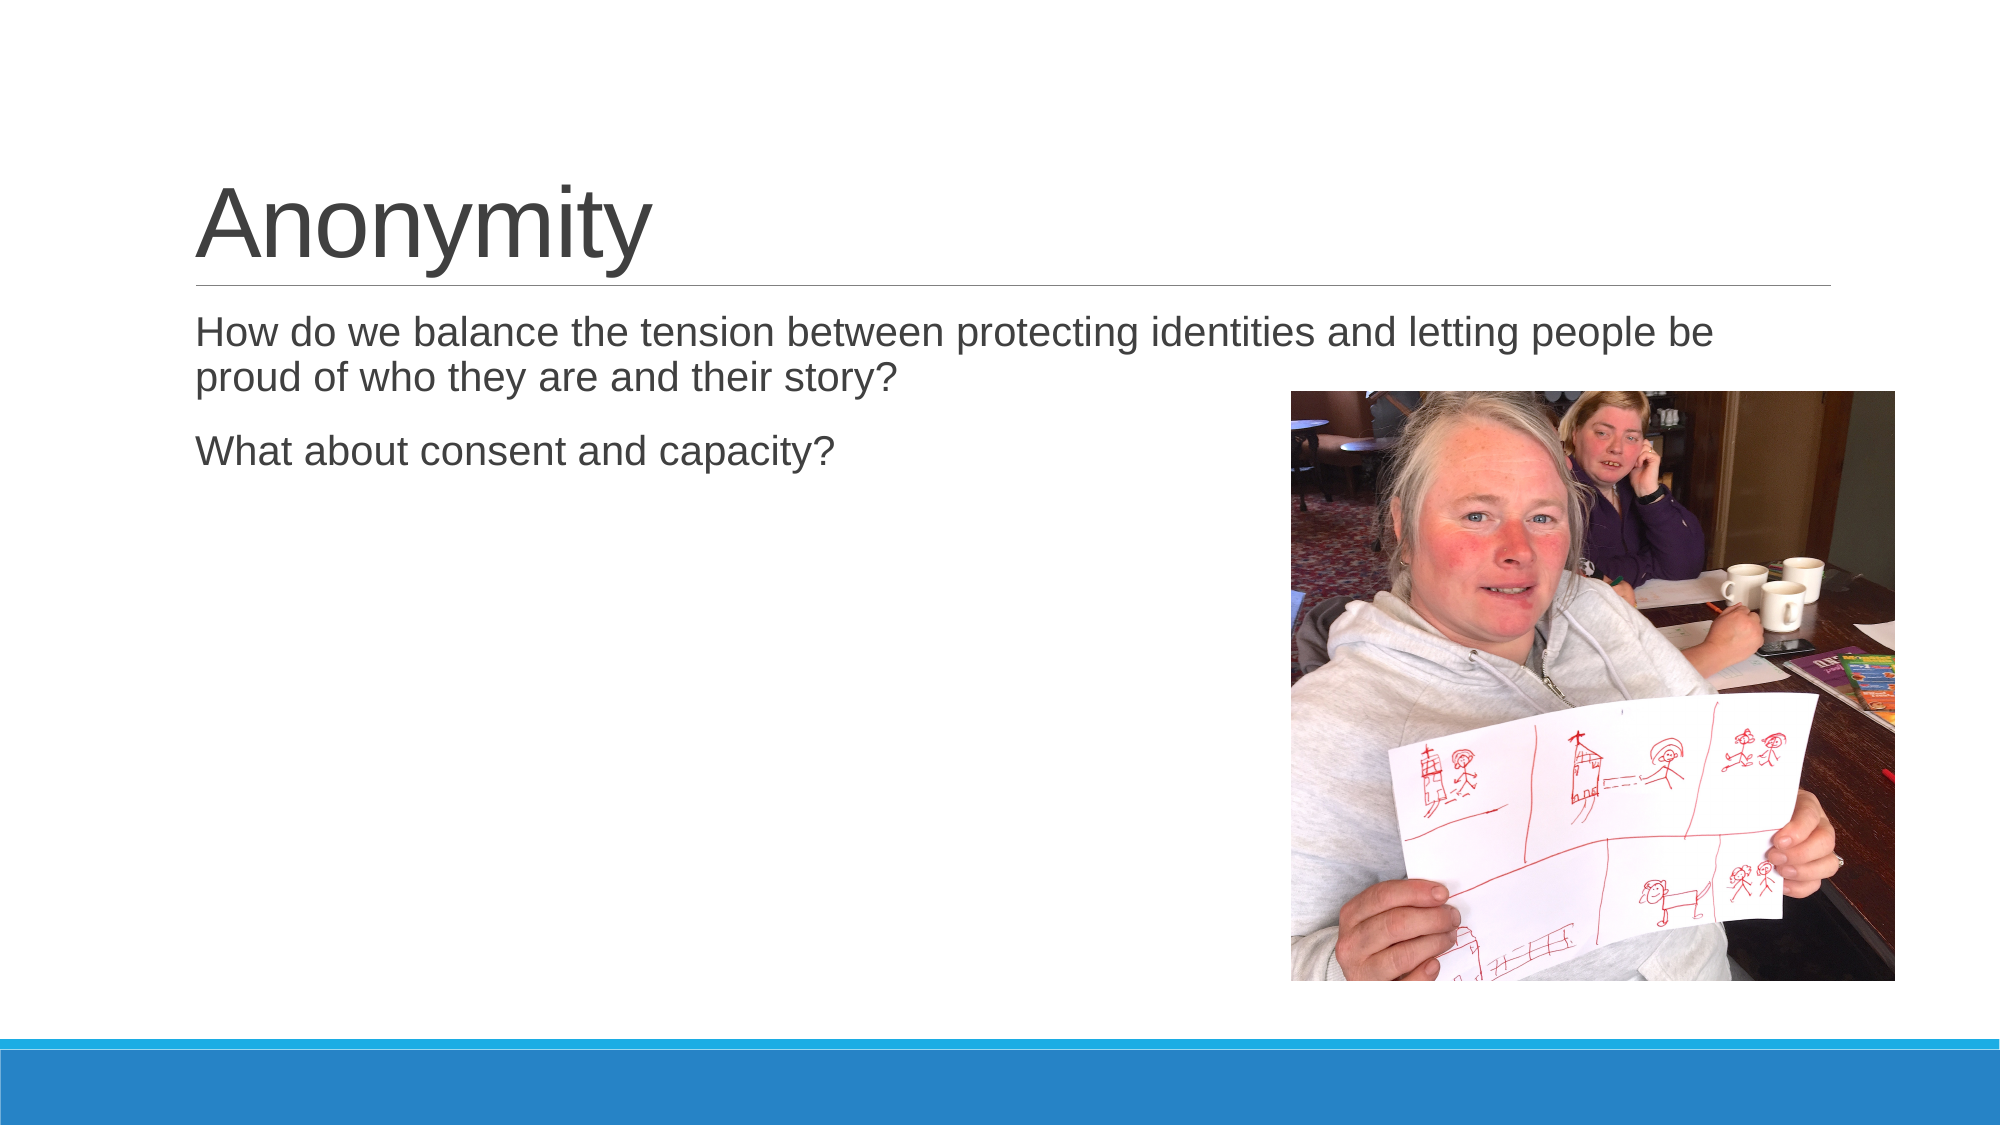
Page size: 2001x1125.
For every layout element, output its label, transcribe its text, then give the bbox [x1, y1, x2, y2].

list How do we balance the tension between protecting identities and letting people be proud of who they are and their story? What about consent and capacity? [180, 302, 1830, 963]
picture [1290, 391, 1895, 982]
title Anonymity [180, 47, 1830, 285]
